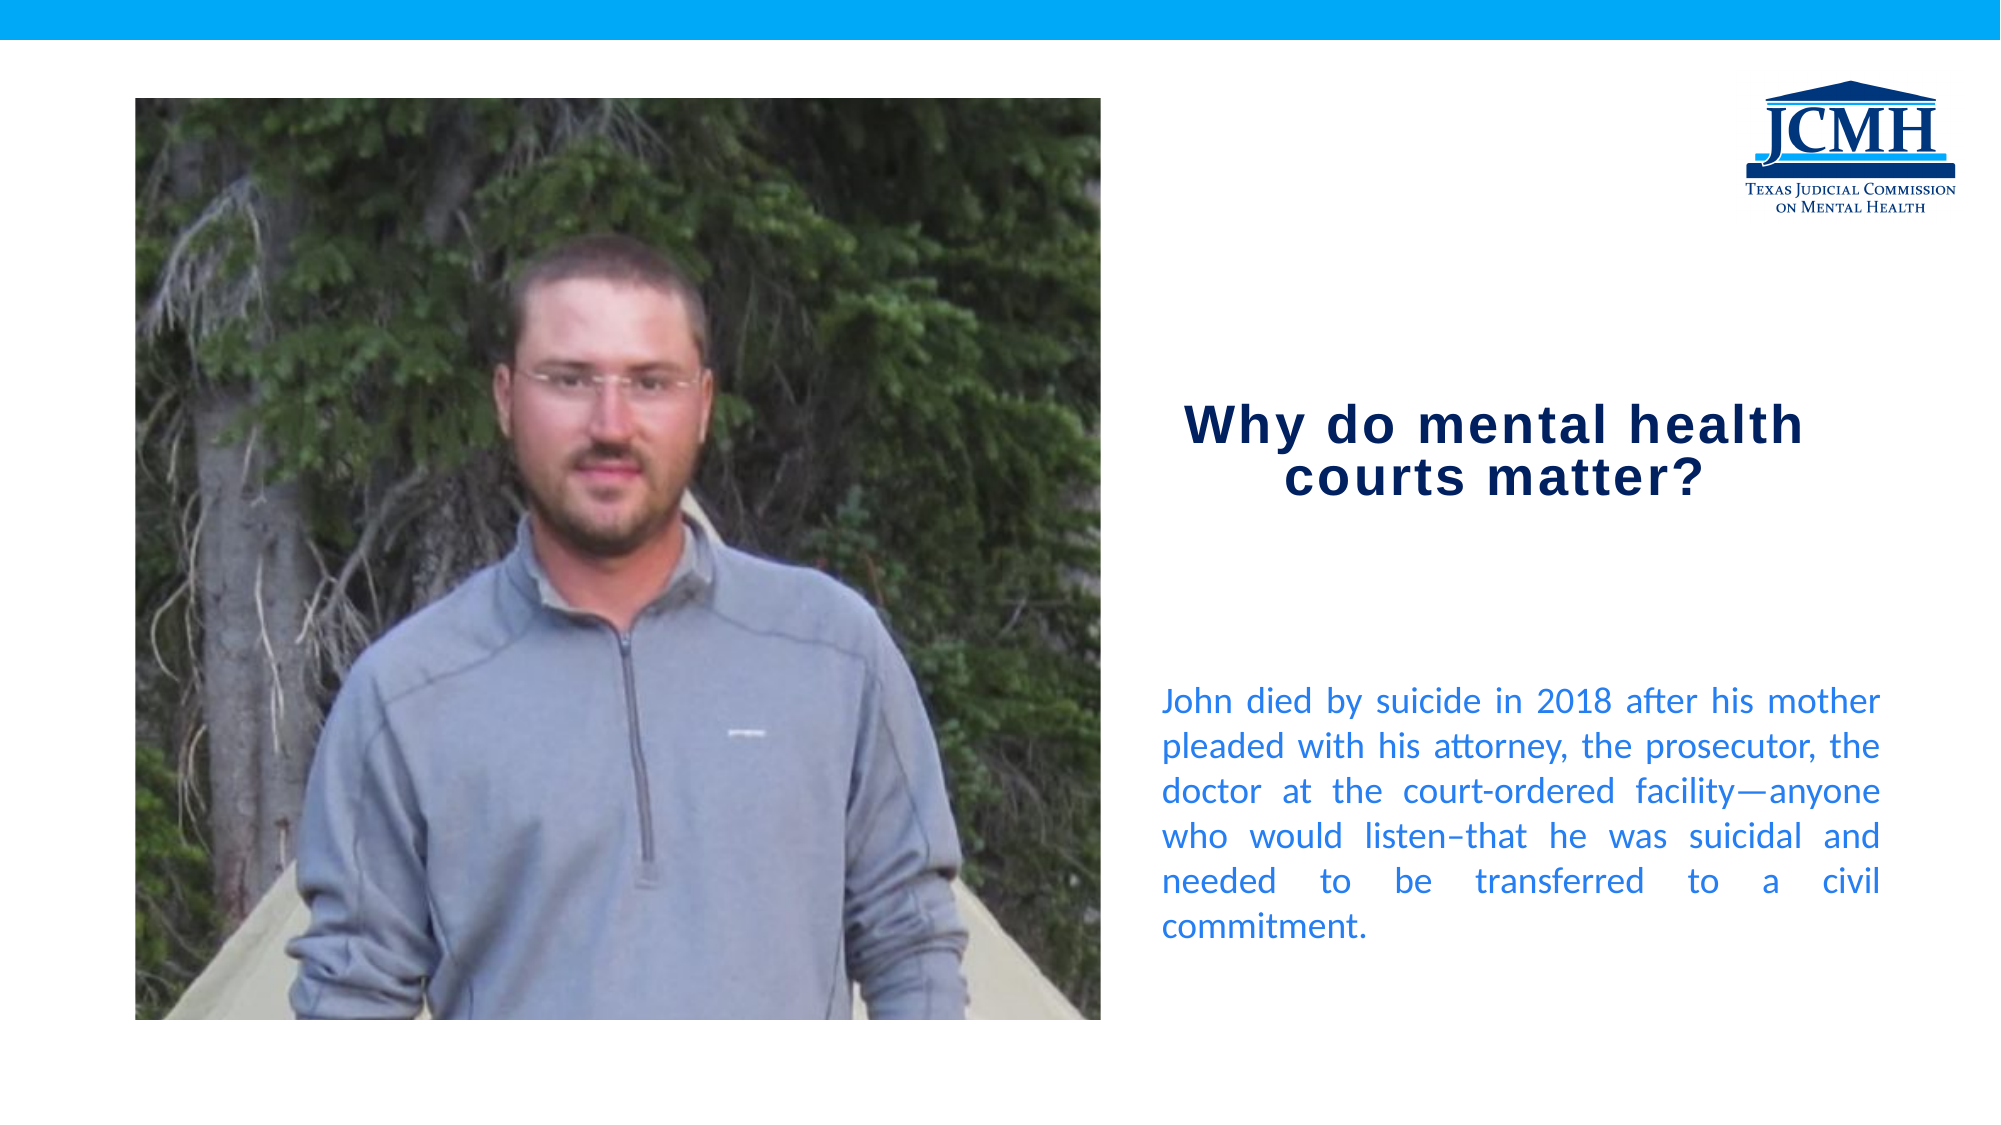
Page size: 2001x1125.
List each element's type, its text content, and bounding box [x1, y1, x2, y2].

text_box John died by suicide in 2018 after his mother pleaded with his attorney, the prosecutor, the doctor at the court-ordered facility—anyone who would listen–that he was suicidal and needed to be transferred to a civil commitment. [1147, 668, 1897, 954]
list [135, 98, 1101, 1020]
title Why do mental health courts matter? [1168, 369, 1825, 656]
picture [1736, 70, 1965, 223]
